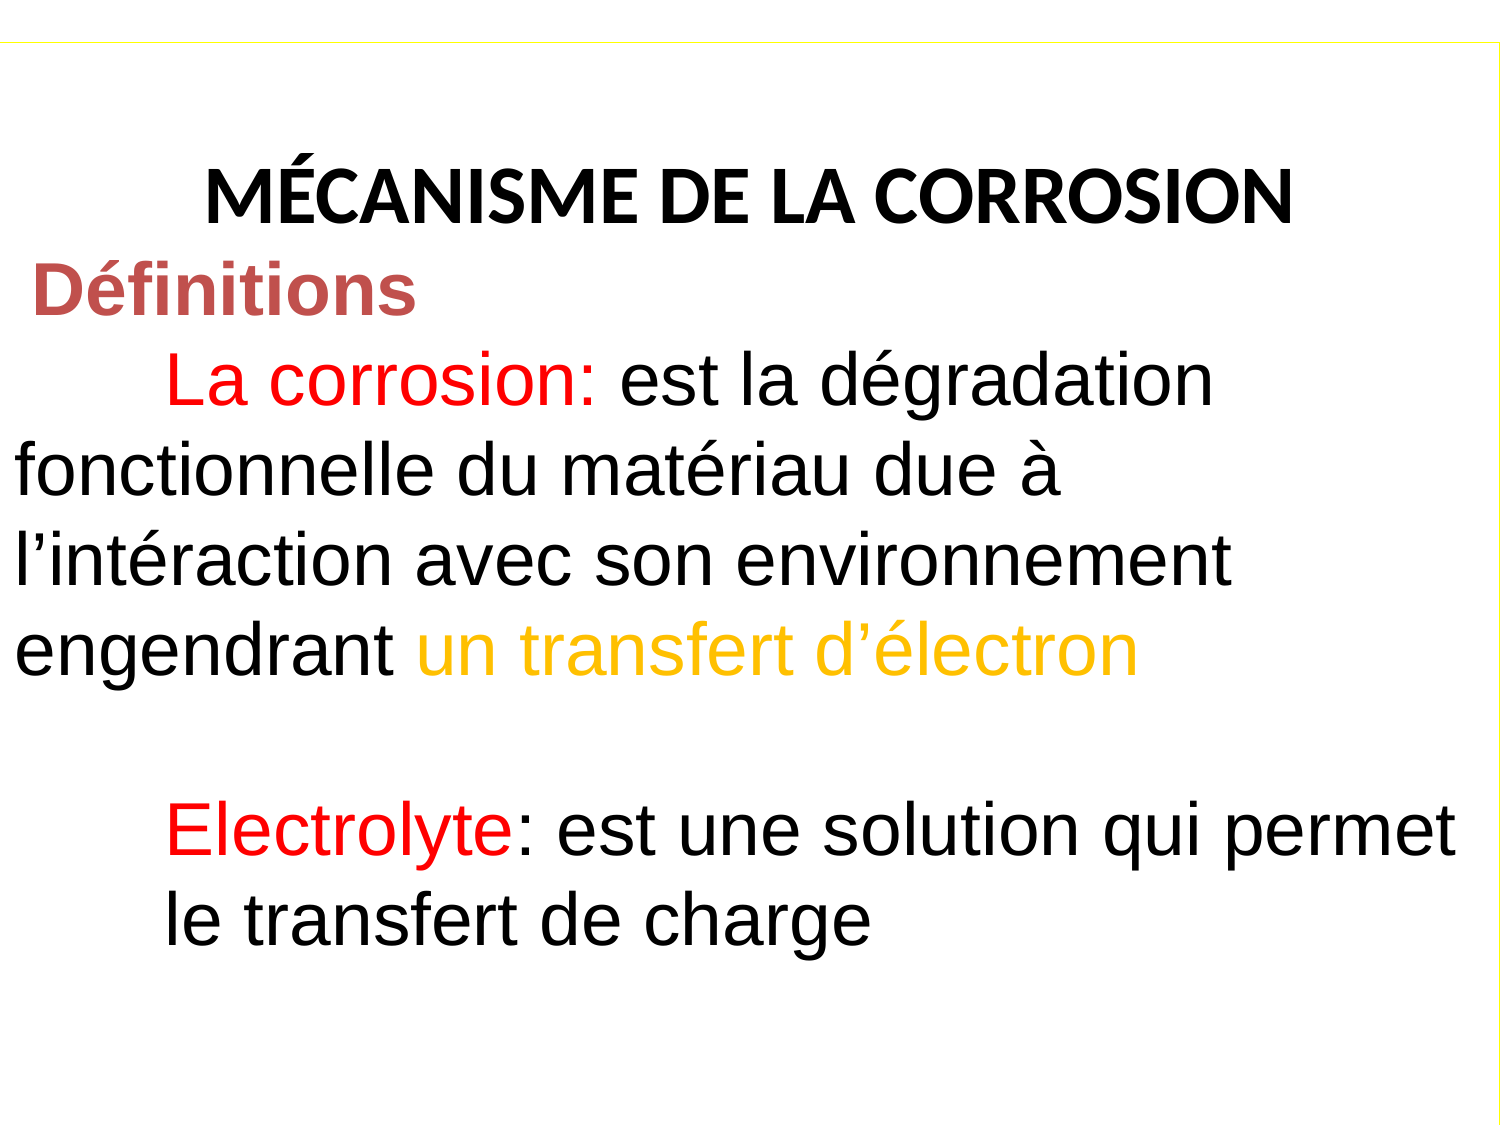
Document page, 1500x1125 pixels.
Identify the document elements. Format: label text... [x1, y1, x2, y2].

text_box MÉCANISME DE LA CORROSION Définitions La corrosion: est la dégradation fonctionnelle du matériau due à l’intéraction avec son environnement engendrant un transfert d’électron Electrolyte: est une solution qui permet le transfert de charge [0, 42, 1500, 1125]
